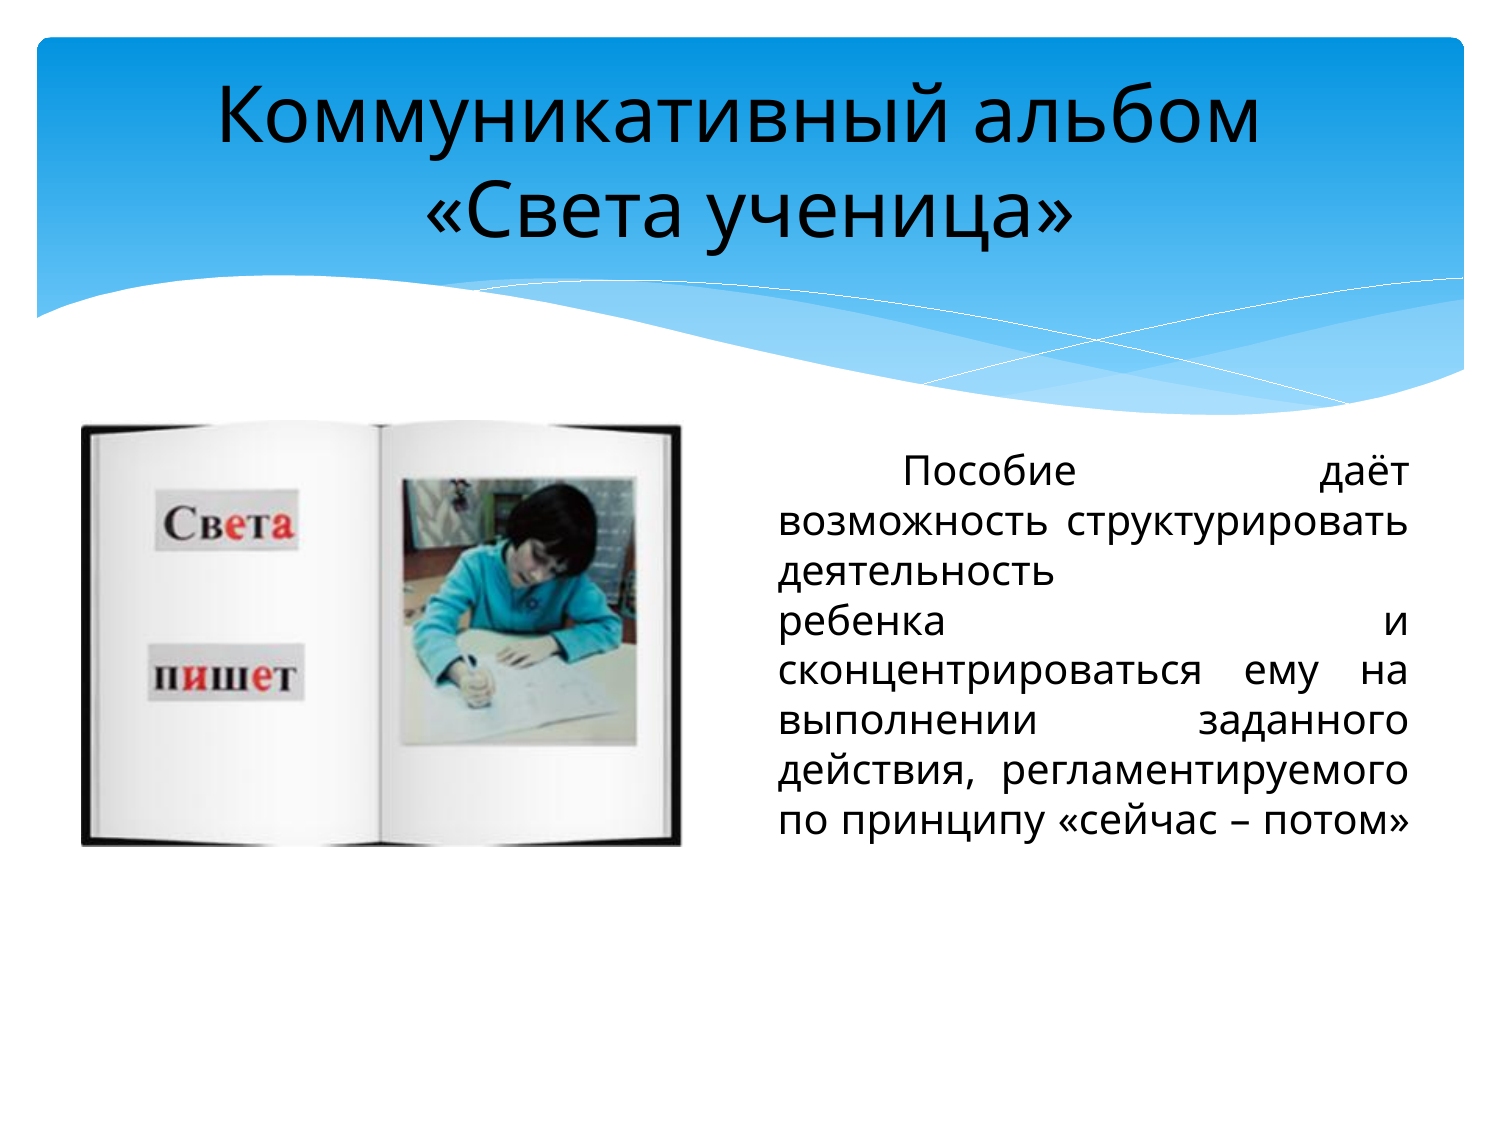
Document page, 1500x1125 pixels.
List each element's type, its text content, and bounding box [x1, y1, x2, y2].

list Пособие даёт возможность структурировать деятельность ребенка и сконцентрироваться ему на выполнении заданного действия, регламентируемого по принципу «сейчас – потом» [762, 262, 1425, 1005]
title Коммуникативный альбом «Света ученица» [75, 55, 1425, 261]
picture [80, 420, 684, 847]
